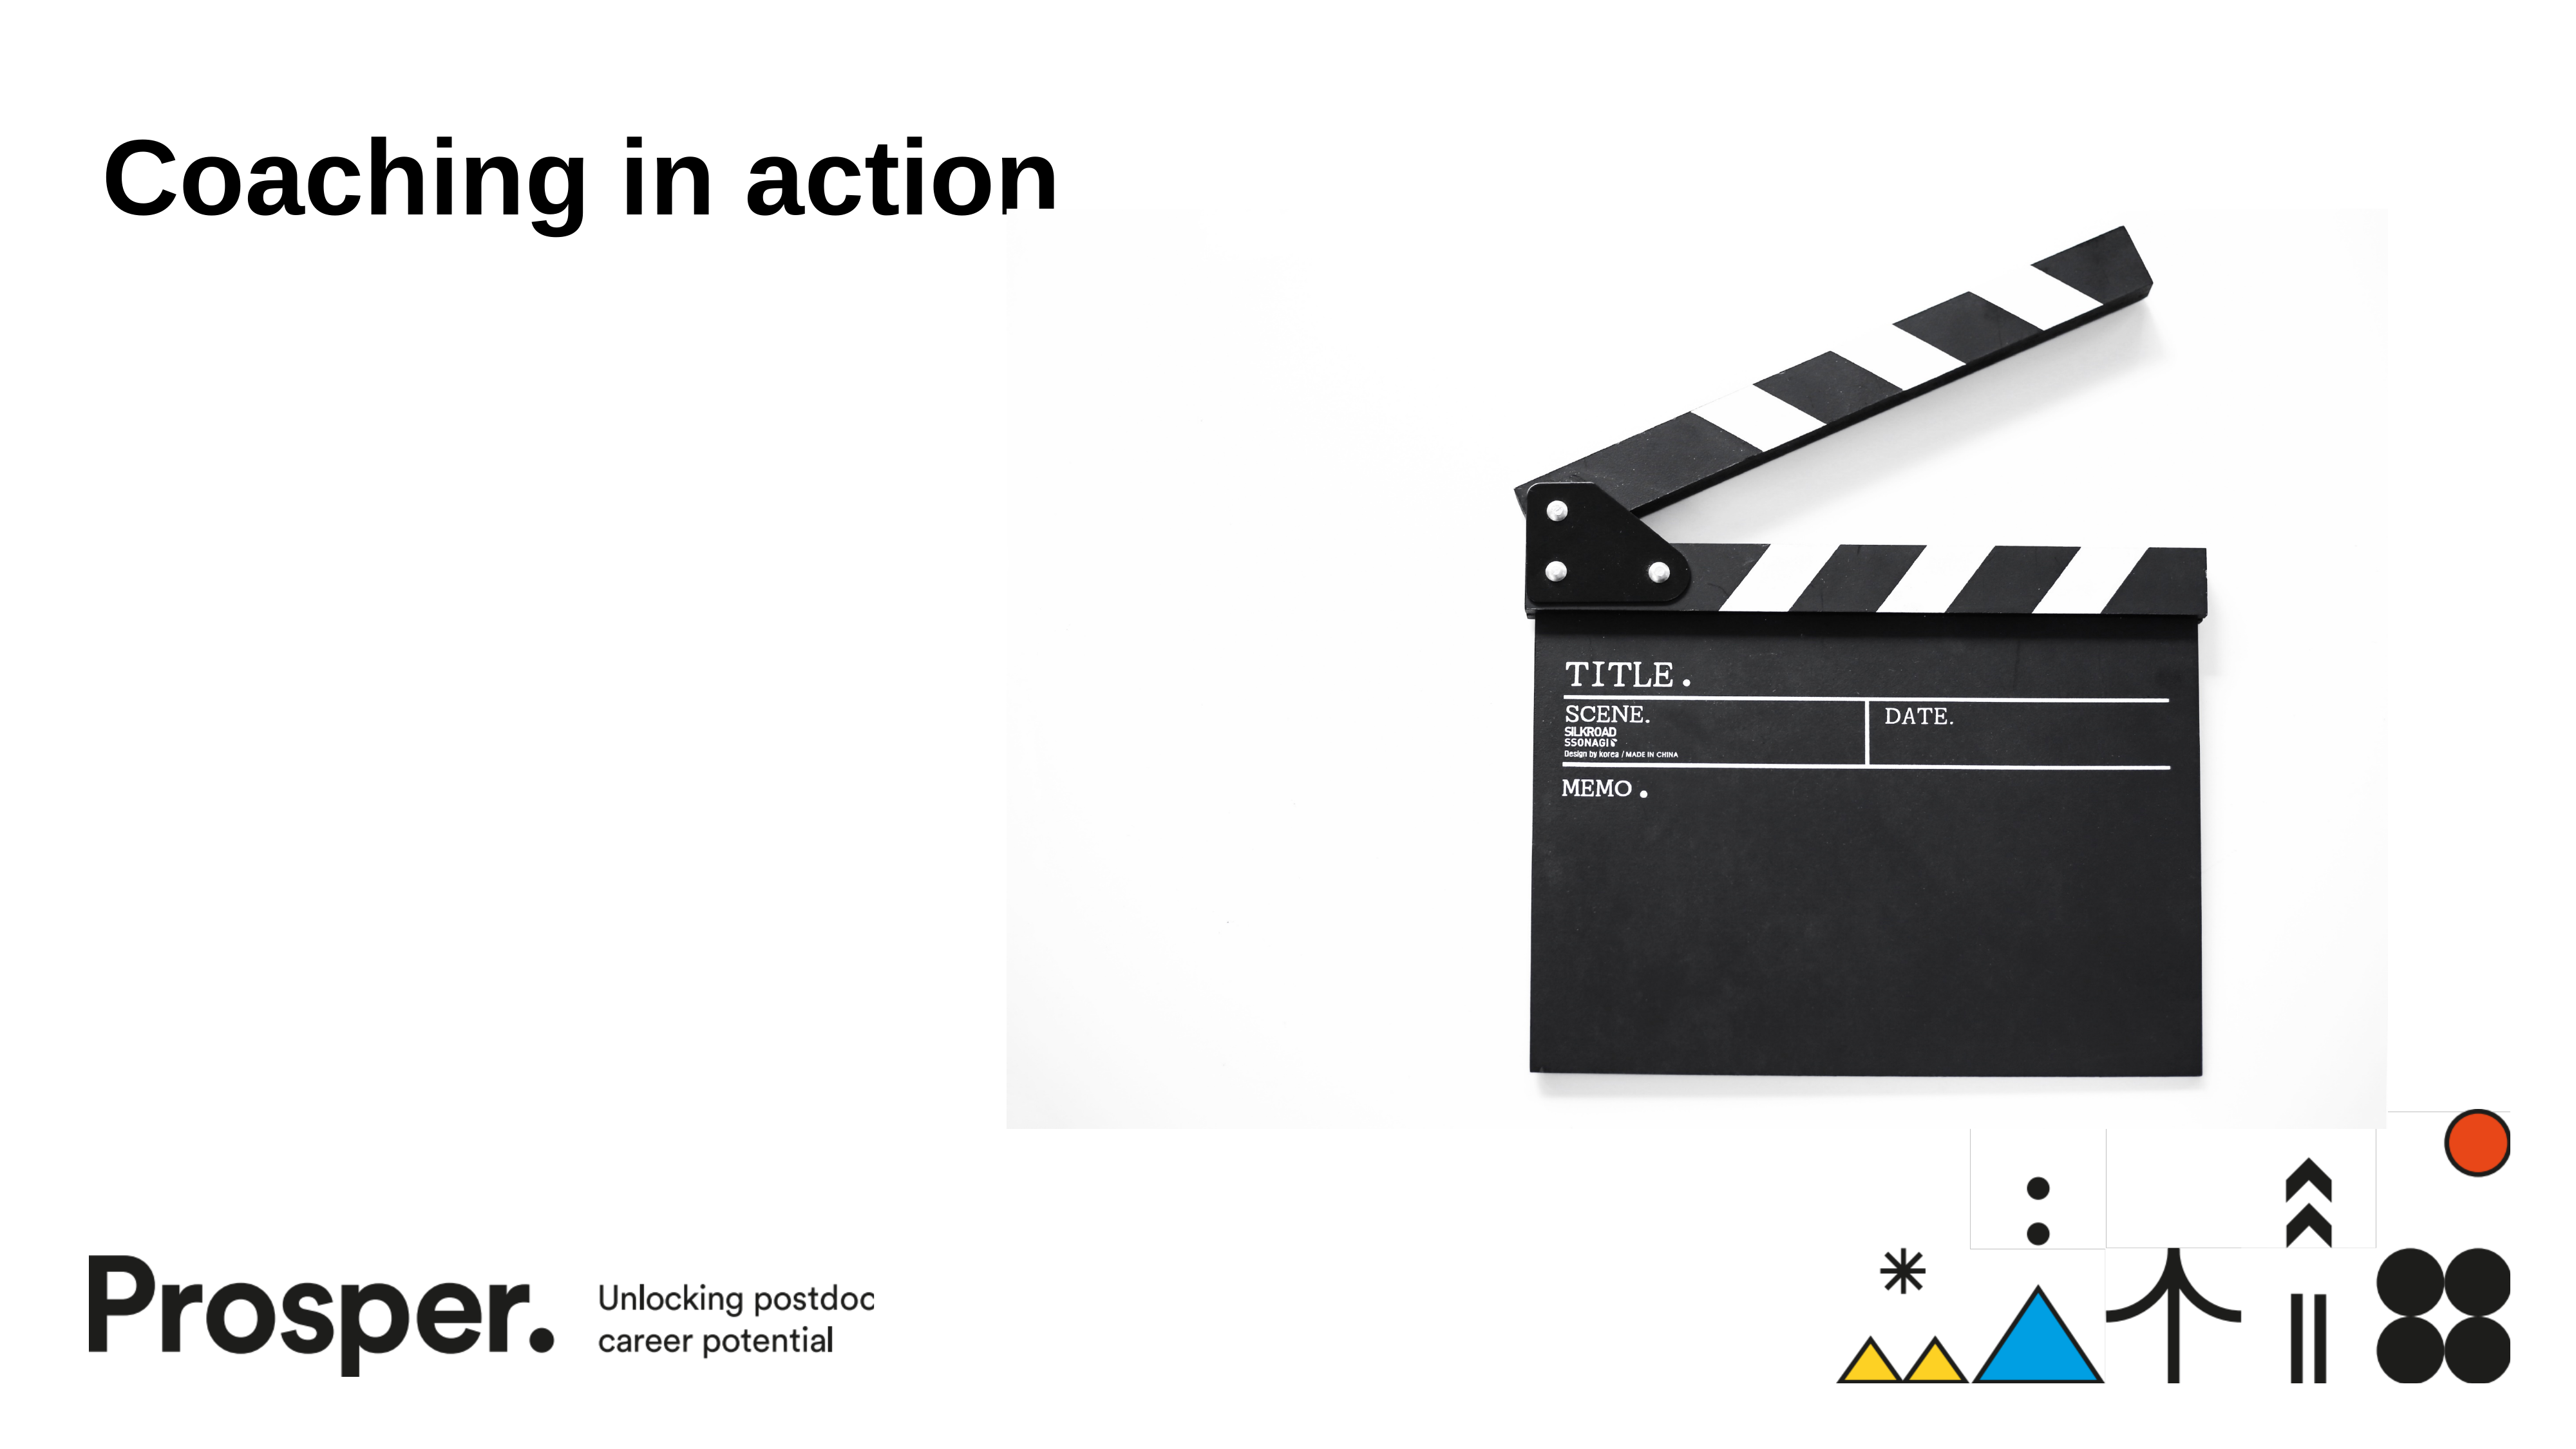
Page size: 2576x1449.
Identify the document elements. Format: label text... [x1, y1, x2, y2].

picture [1007, 208, 2388, 1129]
title Coaching in action [101, 107, 2475, 343]
